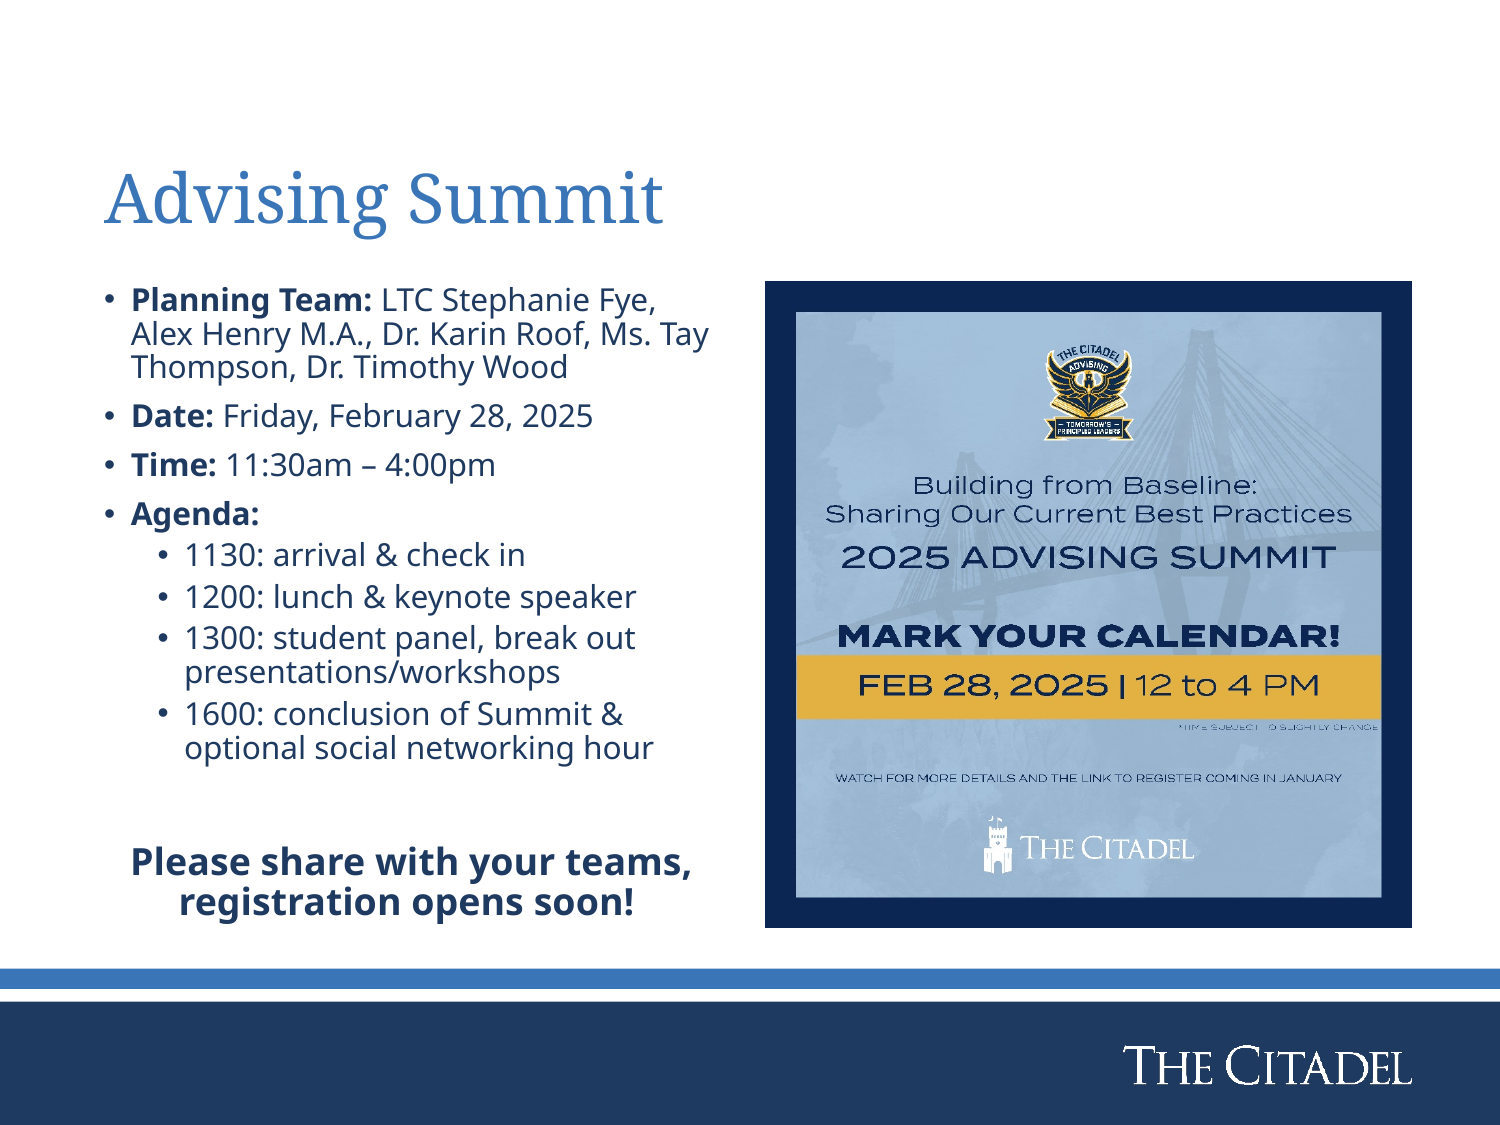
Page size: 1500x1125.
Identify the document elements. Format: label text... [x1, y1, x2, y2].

title Advising Summit [89, 59, 1412, 247]
list Planning Team: LTC Stephanie Fye, Alex Henry M.A., Dr. Karin Roof, Ms. Tay Thompson, Dr. Timothy Wood Date: Friday, February 28, 2025 Time: 11:30am – 4:00pm Agenda: 1130: arrival & check in 1200: lunch & keynote speaker 1300: student panel, break out presentations/workshops 1600: conclusion of Summit & optional social networking hour Please share with your teams, registration opens soon! [89, 276, 735, 933]
picture [765, 281, 1412, 928]
picture [1123, 1045, 1412, 1085]
